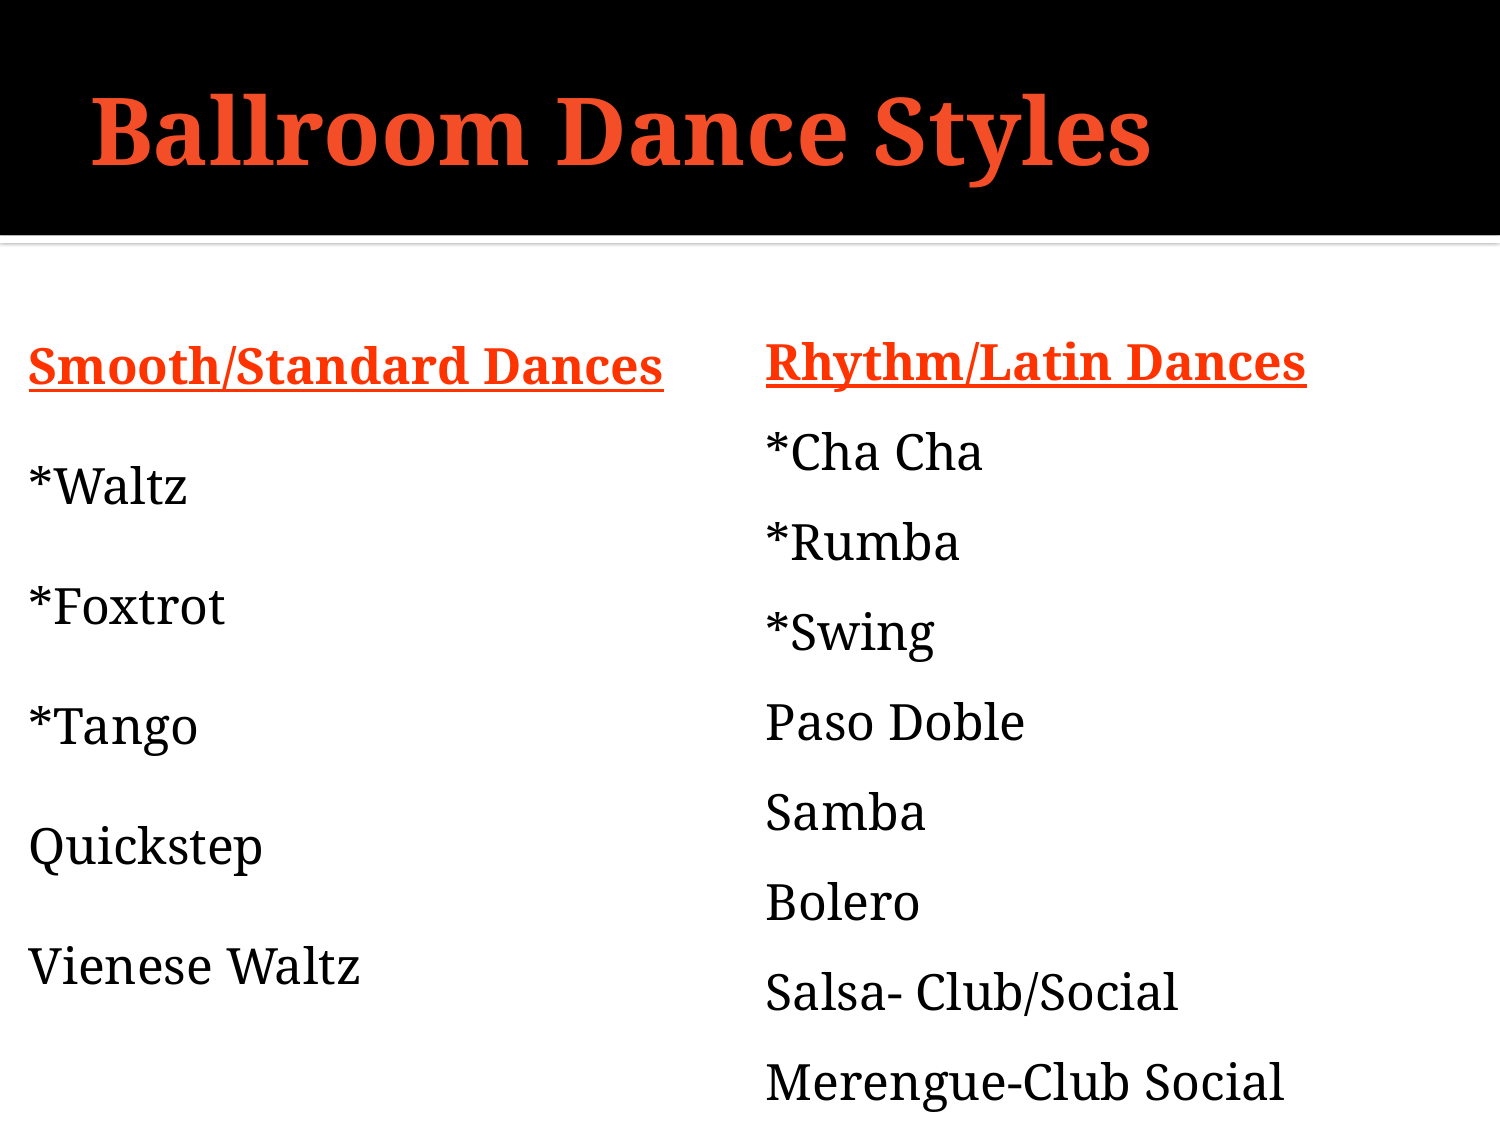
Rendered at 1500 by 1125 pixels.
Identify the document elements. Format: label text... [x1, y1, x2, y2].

text_box Rhythm/Latin Dances *Cha Cha *Rumba *Swing Paso Doble Samba Bolero Salsa- Club/Social Merengue-Club Social [737, 224, 1500, 1125]
list Smooth/Standard Dances *Waltz *Foxtrot *Tango Quickstep Vienese Waltz [0, 200, 738, 1100]
title Ballroom Dance Styles [75, 24, 1425, 224]
